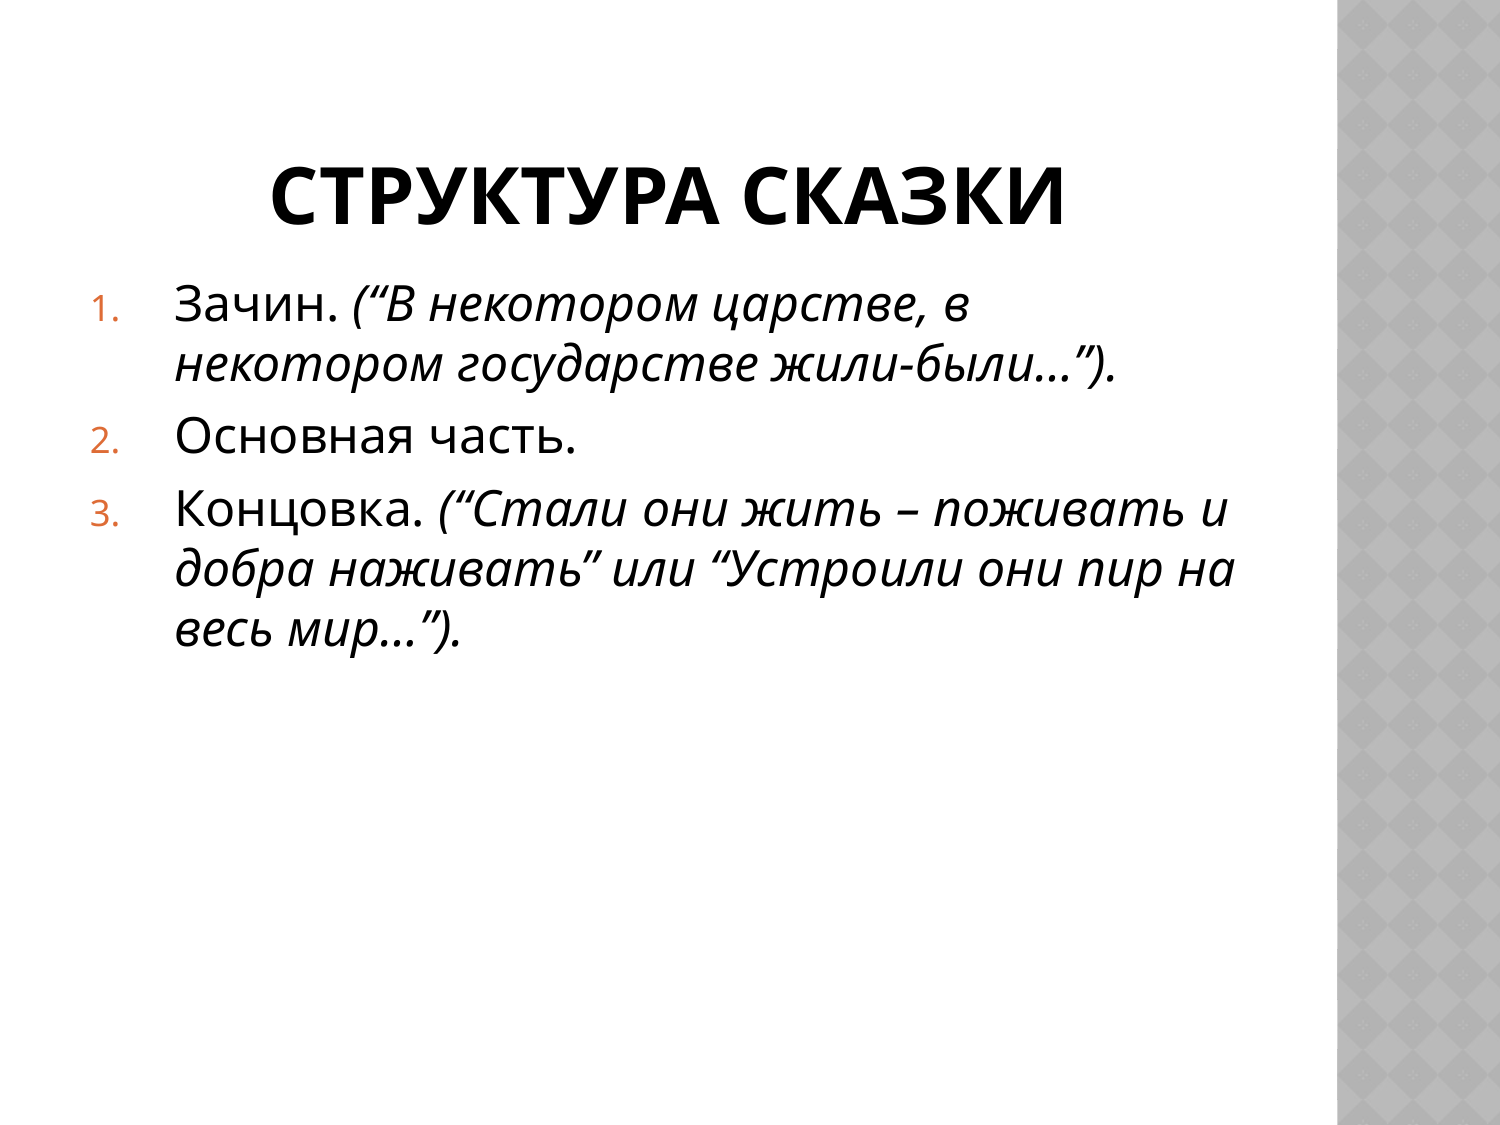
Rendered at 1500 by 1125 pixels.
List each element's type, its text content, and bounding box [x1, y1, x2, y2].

list Зачин. (“В некотором царстве, в некотором государстве жили-были…”). Основная часть. Концовка. (“Стали они жить – поживать и добра наживать” или “Устроили они пир на весь мир…”). [75, 264, 1263, 1059]
title Структура сказки [75, 52, 1263, 240]
